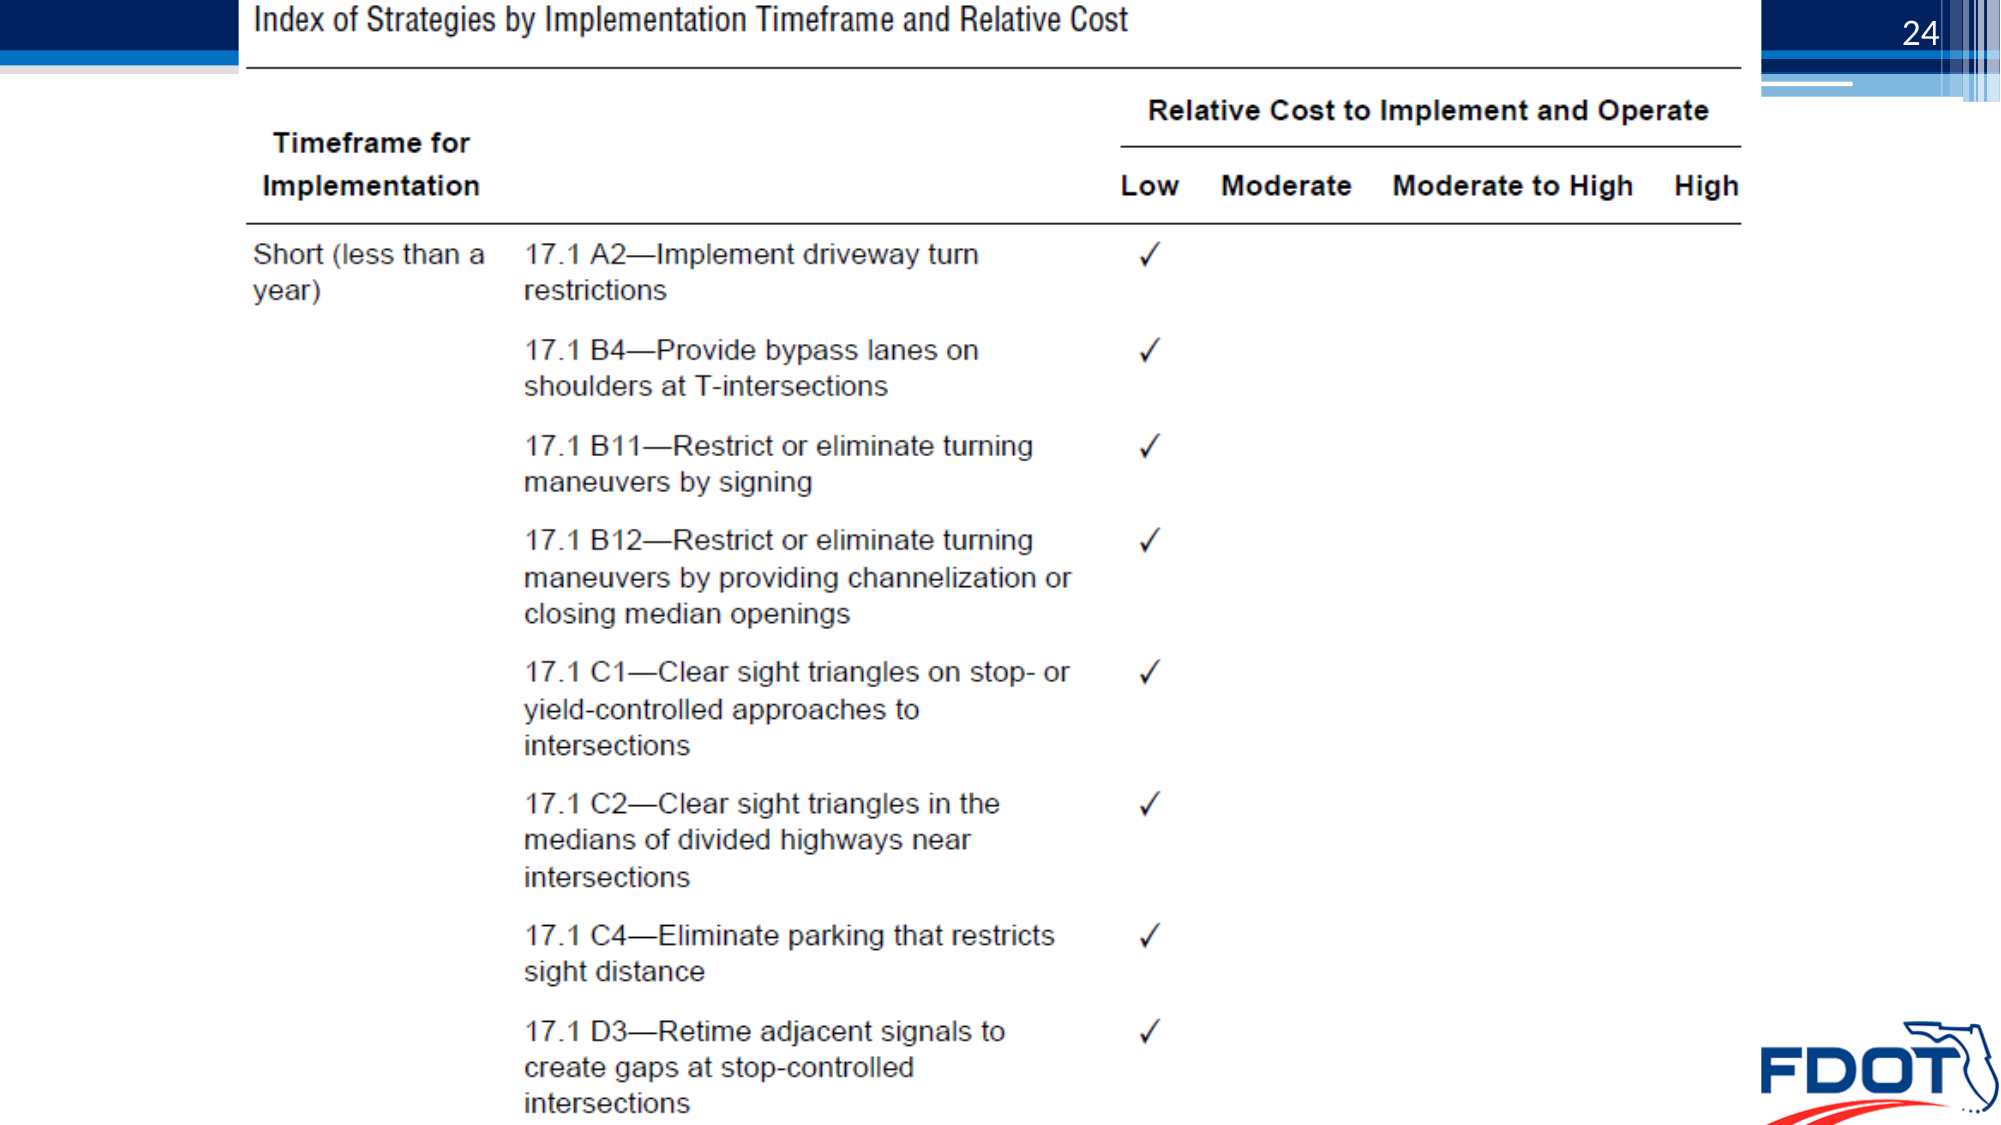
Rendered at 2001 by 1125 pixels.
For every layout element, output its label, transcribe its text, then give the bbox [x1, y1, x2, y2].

slide_number 24 [1788, 0, 1955, 61]
picture [238, 0, 2000, 1125]
